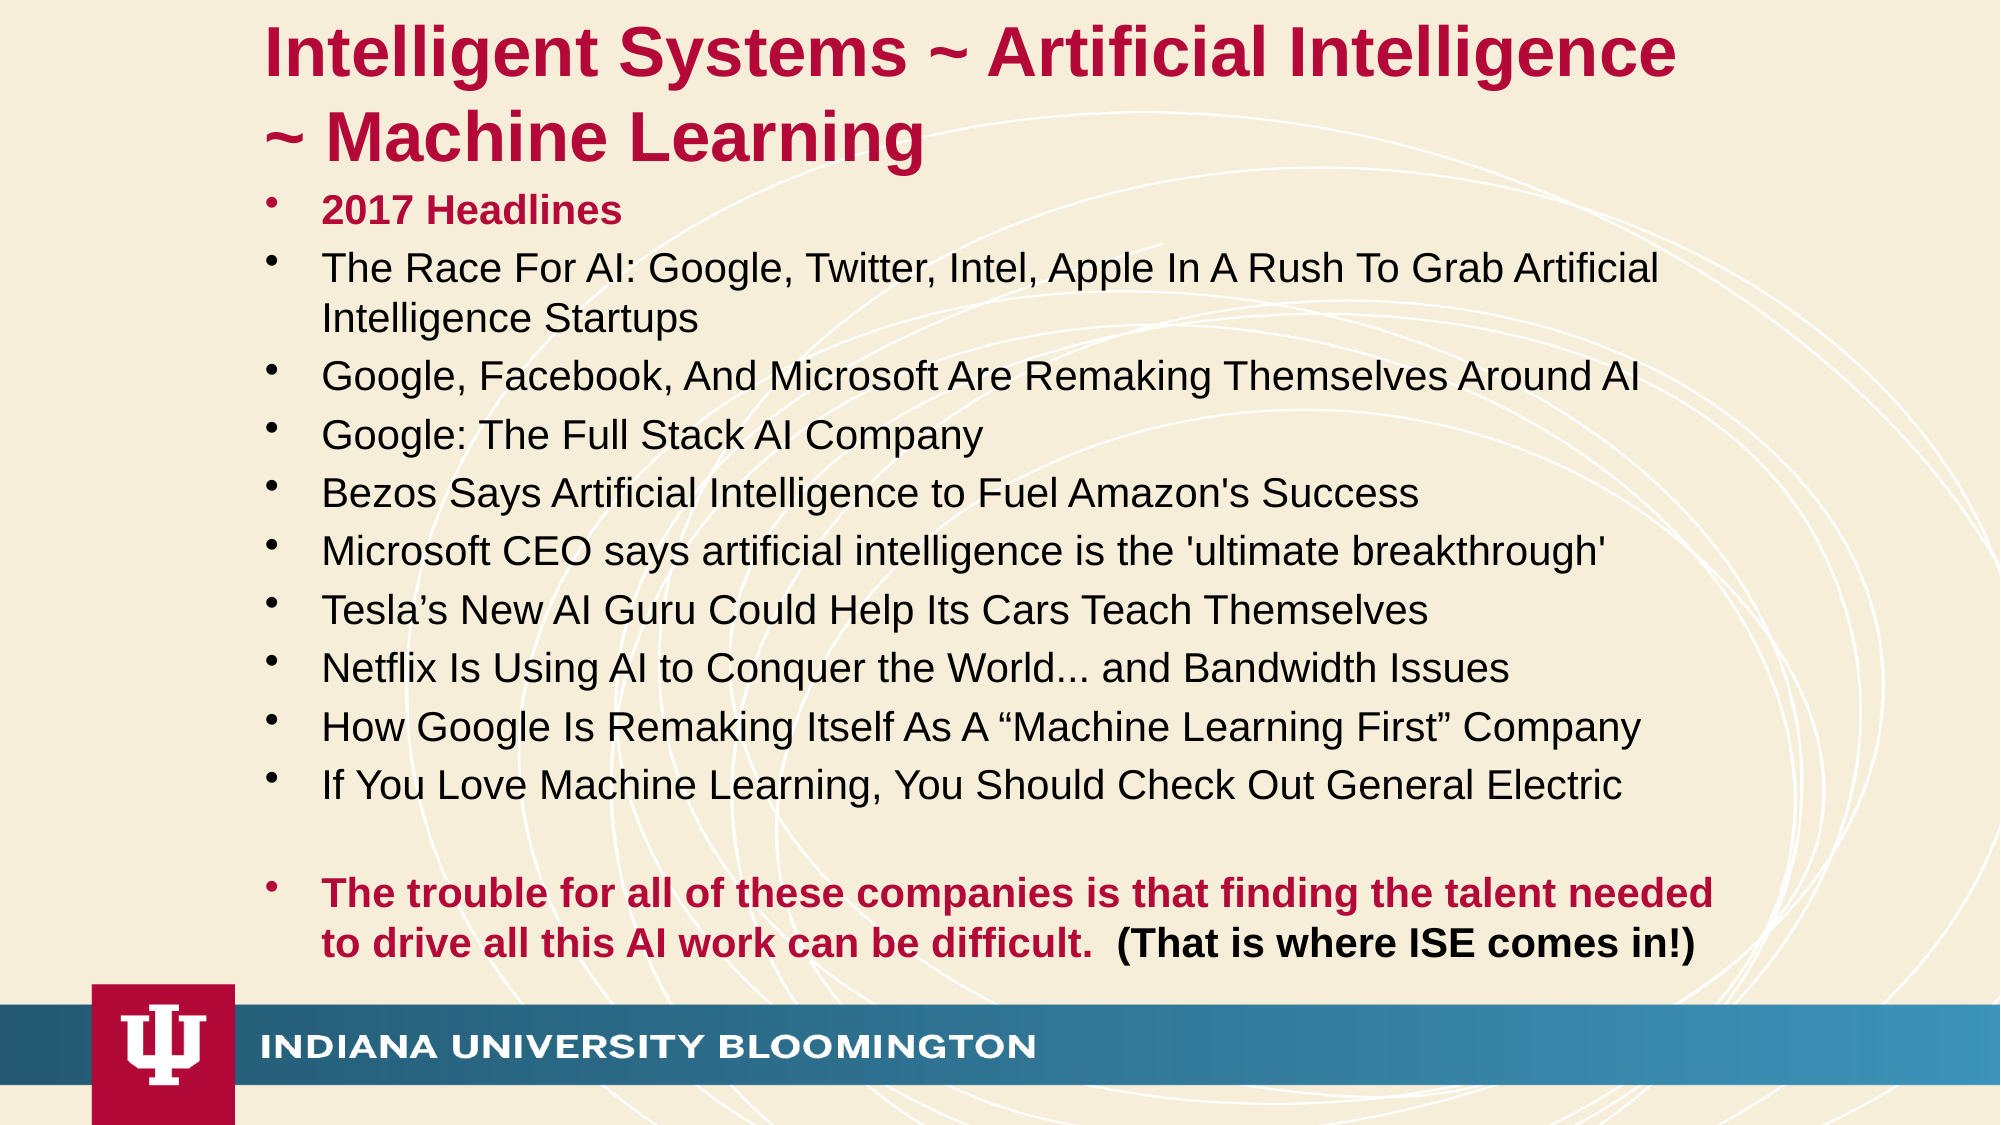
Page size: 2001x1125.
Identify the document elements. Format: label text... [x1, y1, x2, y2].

title Intelligent Systems ~ Artificial Intelligence ~ Machine Learning [249, 0, 1750, 174]
list 2017 Headlines The Race For AI: Google, Twitter, Intel, Apple In A Rush To Grab Artificial Intelligence Startups Google, Facebook, And Microsoft Are Remaking Themselves Around AI Google: The Full Stack AI Company Bezos Says Artificial Intelligence to Fuel Amazon's Success Microsoft CEO says artificial intelligence is the 'ultimate breakthrough' Tesla’s New AI Guru Could Help Its Cars Teach Themselves Netflix Is Using AI to Conquer the World... and Bandwidth Issues How Google Is Remaking Itself As A “Machine Learning First” Company If You Love Machine Learning, You Should Check Out General Electric The trouble for all of these companies is that finding the talent needed to drive all this AI work can be difficult. (That is where ISE comes in!) [249, 174, 1750, 838]
picture [0, 0, 2000, 1125]
